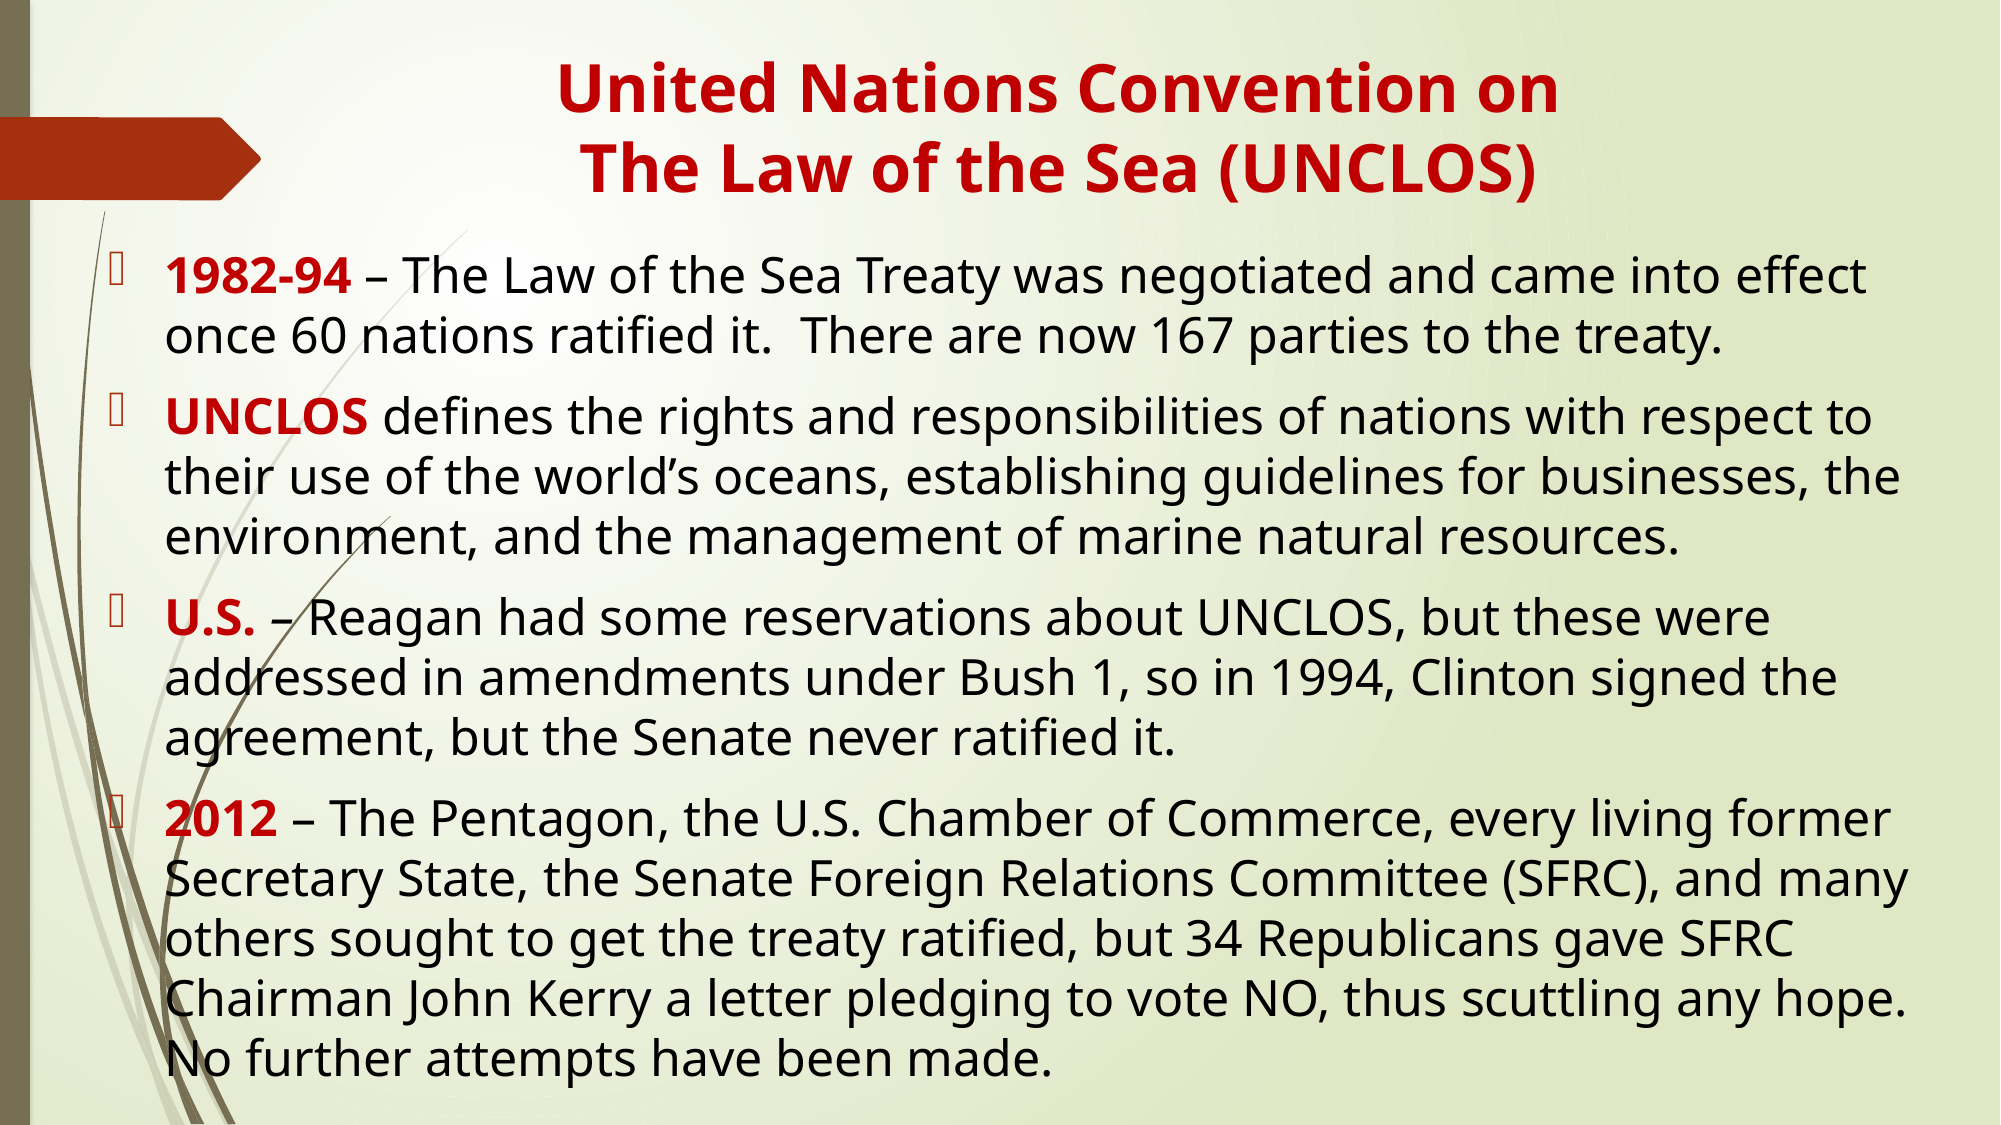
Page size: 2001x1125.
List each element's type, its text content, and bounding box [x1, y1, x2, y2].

text_box 1982-94 – The Law of the Sea Treaty was negotiated and came into effect once 60 nations ratified it. There are now 167 parties to the treaty. UNCLOS defines the rights and responsibilities of nations with respect to their use of the world’s oceans, establishing guidelines for businesses, the environment, and the management of marine natural resources. U.S. – Reagan had some reservations about UNCLOS, but these were addressed in amendments under Bush 1, so in 1994, Clinton signed the agreement, but the Senate never ratified it. 2012 – The Pentagon, the U.S. Chamber of Commerce, every living former Secretary State, the Senate Foreign Relations Committee (SFRC), and many others sought to get the treaty ratified, but 34 Republicans gave SFRC Chairman John Kerry a letter pledging to vote NO, thus scuttling any hope. No further attempts have been made. [93, 236, 1960, 1125]
title United Nations Convention on The Law of the Sea (UNCLOS) [354, 38, 1763, 215]
